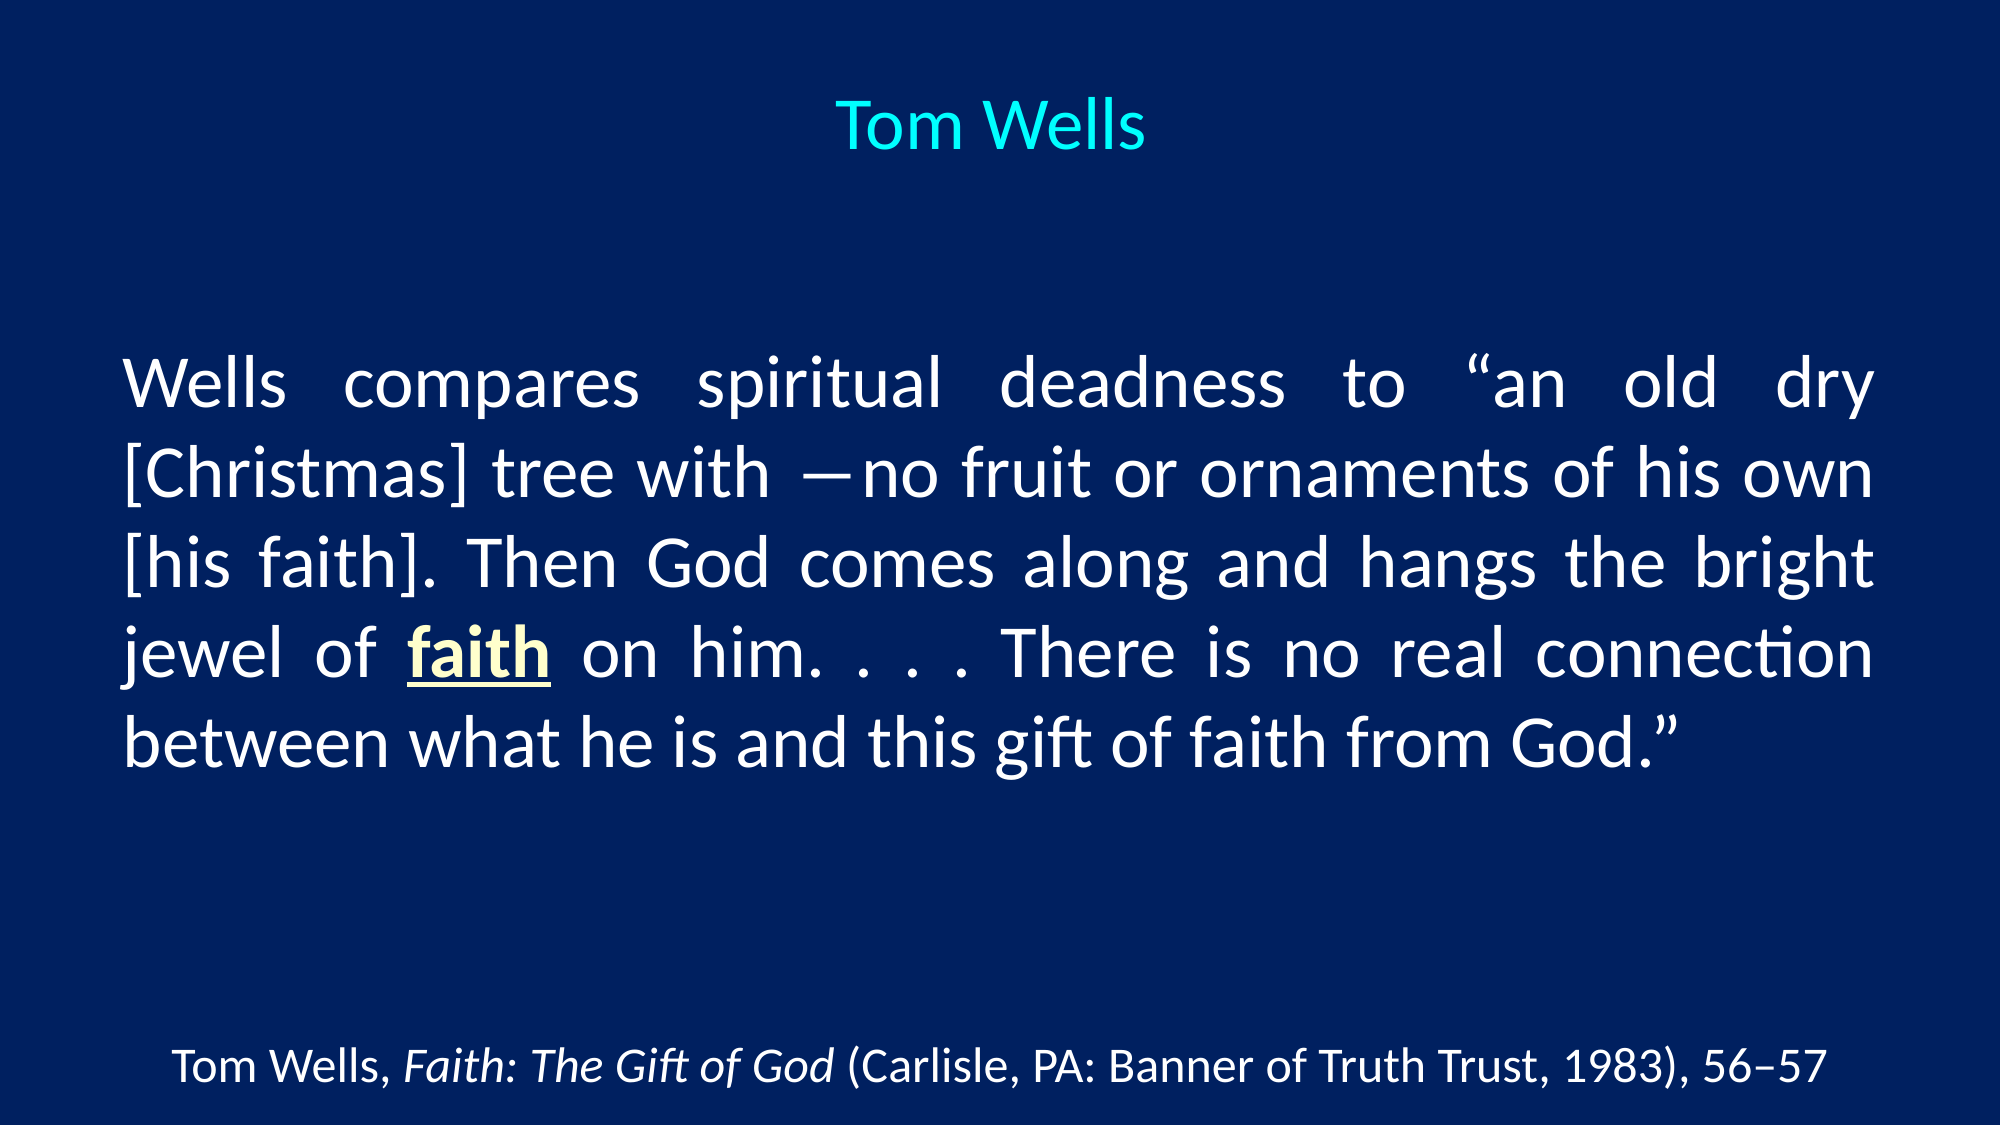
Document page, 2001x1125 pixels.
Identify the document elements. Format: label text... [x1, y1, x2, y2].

text_box Tom Wells [430, 35, 1570, 205]
text_box Tom Wells, Faith: The Gift of God (Carlisle, PA: Banner of Truth Trust, 1983), 56–57 [154, 1024, 1846, 1100]
text_box Wells compares spiritual deadness to “an old dry [Christmas] tree with ―no fruit or ornaments of his own [his faith]. Then God comes along and hangs the bright jewel of faith on him. . . . There is no real connection between what he is and this gift of faith from God.” [107, 324, 1892, 800]
